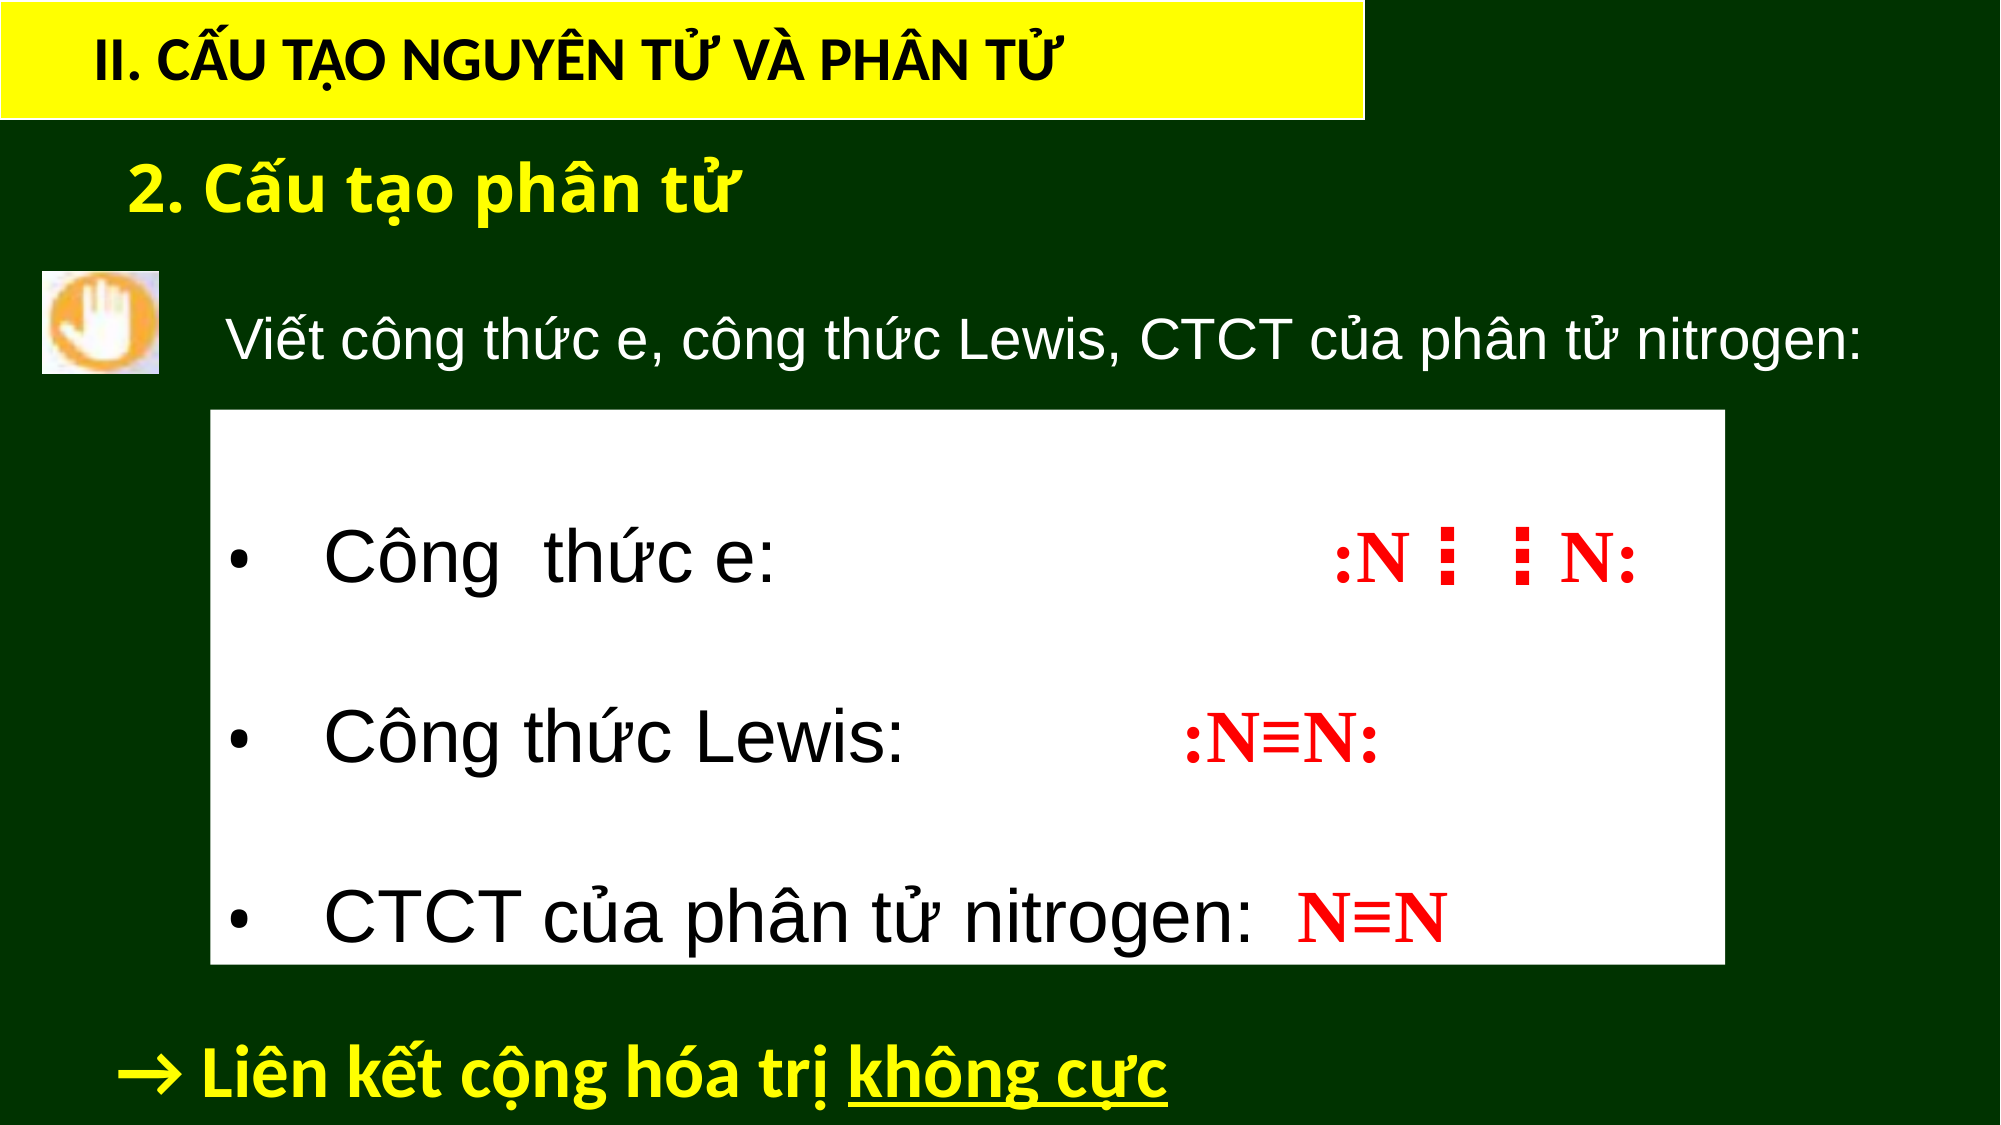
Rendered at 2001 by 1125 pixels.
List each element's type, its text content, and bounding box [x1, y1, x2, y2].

picture [42, 271, 159, 375]
text_box 2. Cấu tạo phân tử [112, 98, 769, 234]
text_box Viết công thức e, công thức Lewis, CTCT của phân tử nitrogen: [210, 293, 1925, 379]
text_box Công thức e: :N⋮⋮N: Công thức Lewis: :N≡N: CTCT của phân tử nitrogen: N≡N [210, 409, 1726, 965]
text_box II. CẤU TẠO NGUYÊN TỬ VÀ PHÂN TỬ [0, 1, 1364, 119]
text_box → Liên kết cộng hóa trị không cực [101, 969, 1200, 1120]
